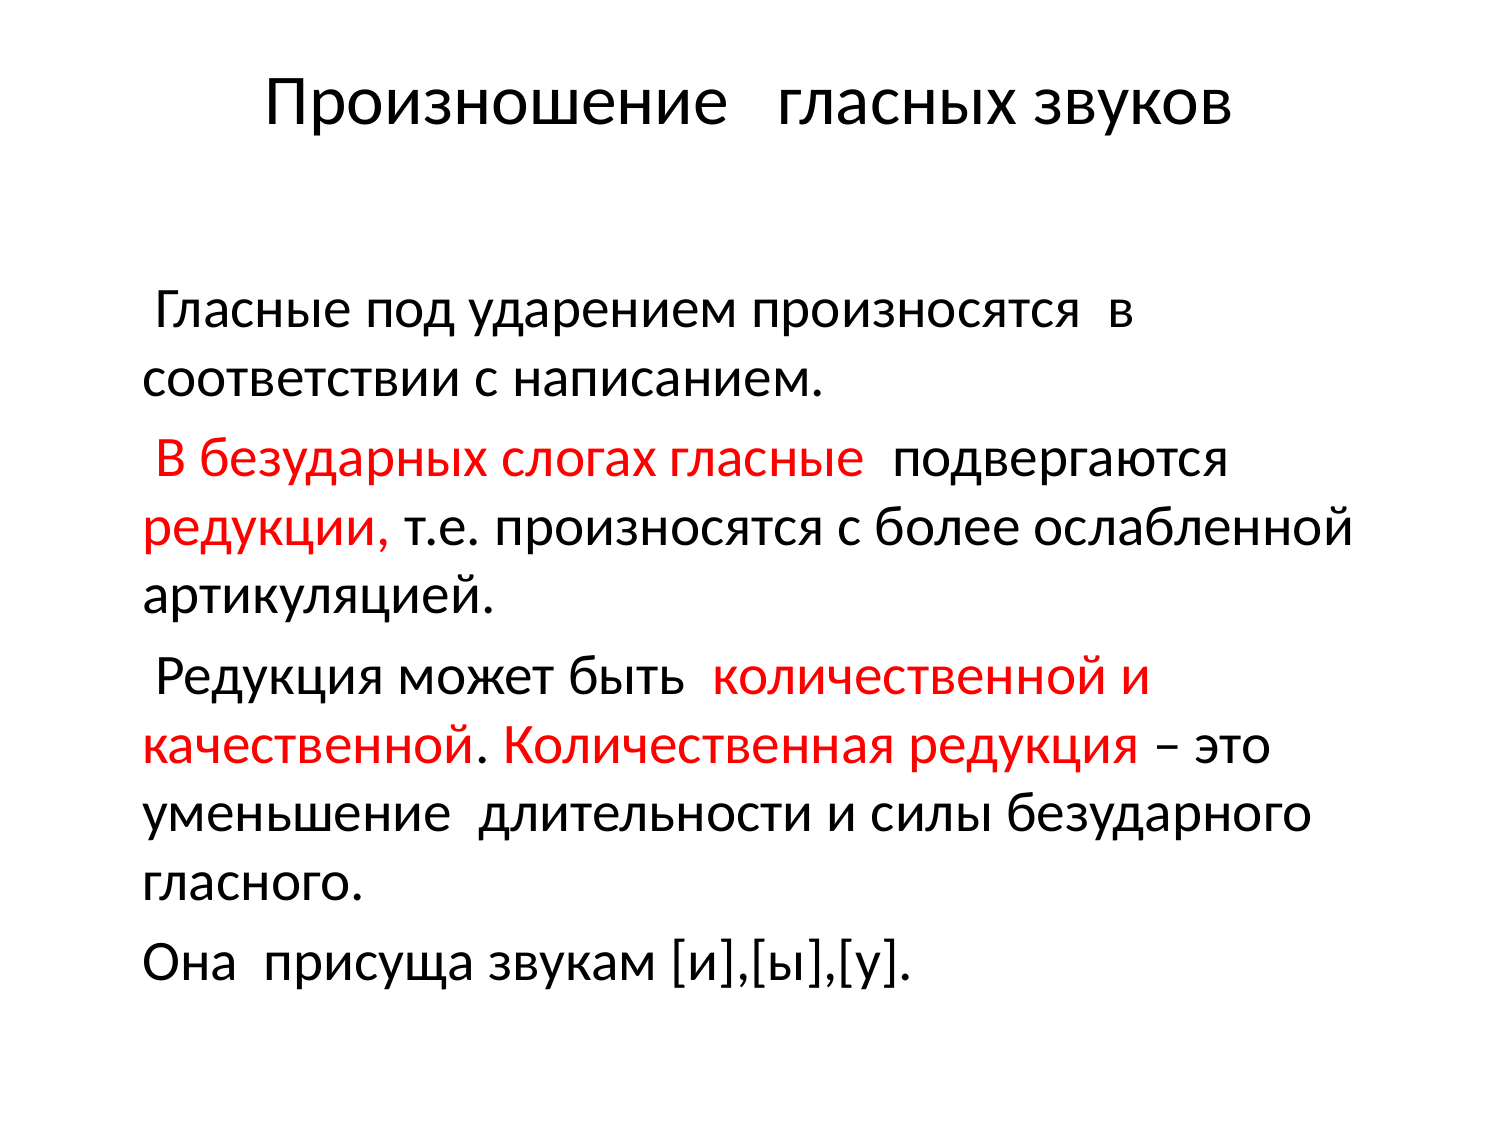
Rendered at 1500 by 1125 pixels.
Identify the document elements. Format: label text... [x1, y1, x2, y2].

title Произношение гласных звуков [75, 45, 1425, 233]
list Гласные под ударением произносятся в соответствии с написанием. В безударных слогах гласные подвергаются редукции, т.е. произносятся с более ослабленной артикуляцией. Редукция может быть количественной и качественной. Количественная редукция – это уменьшение длительности и силы безударного гласного. Она присуща звукам [и],[ы],[у]. [75, 262, 1425, 1005]
